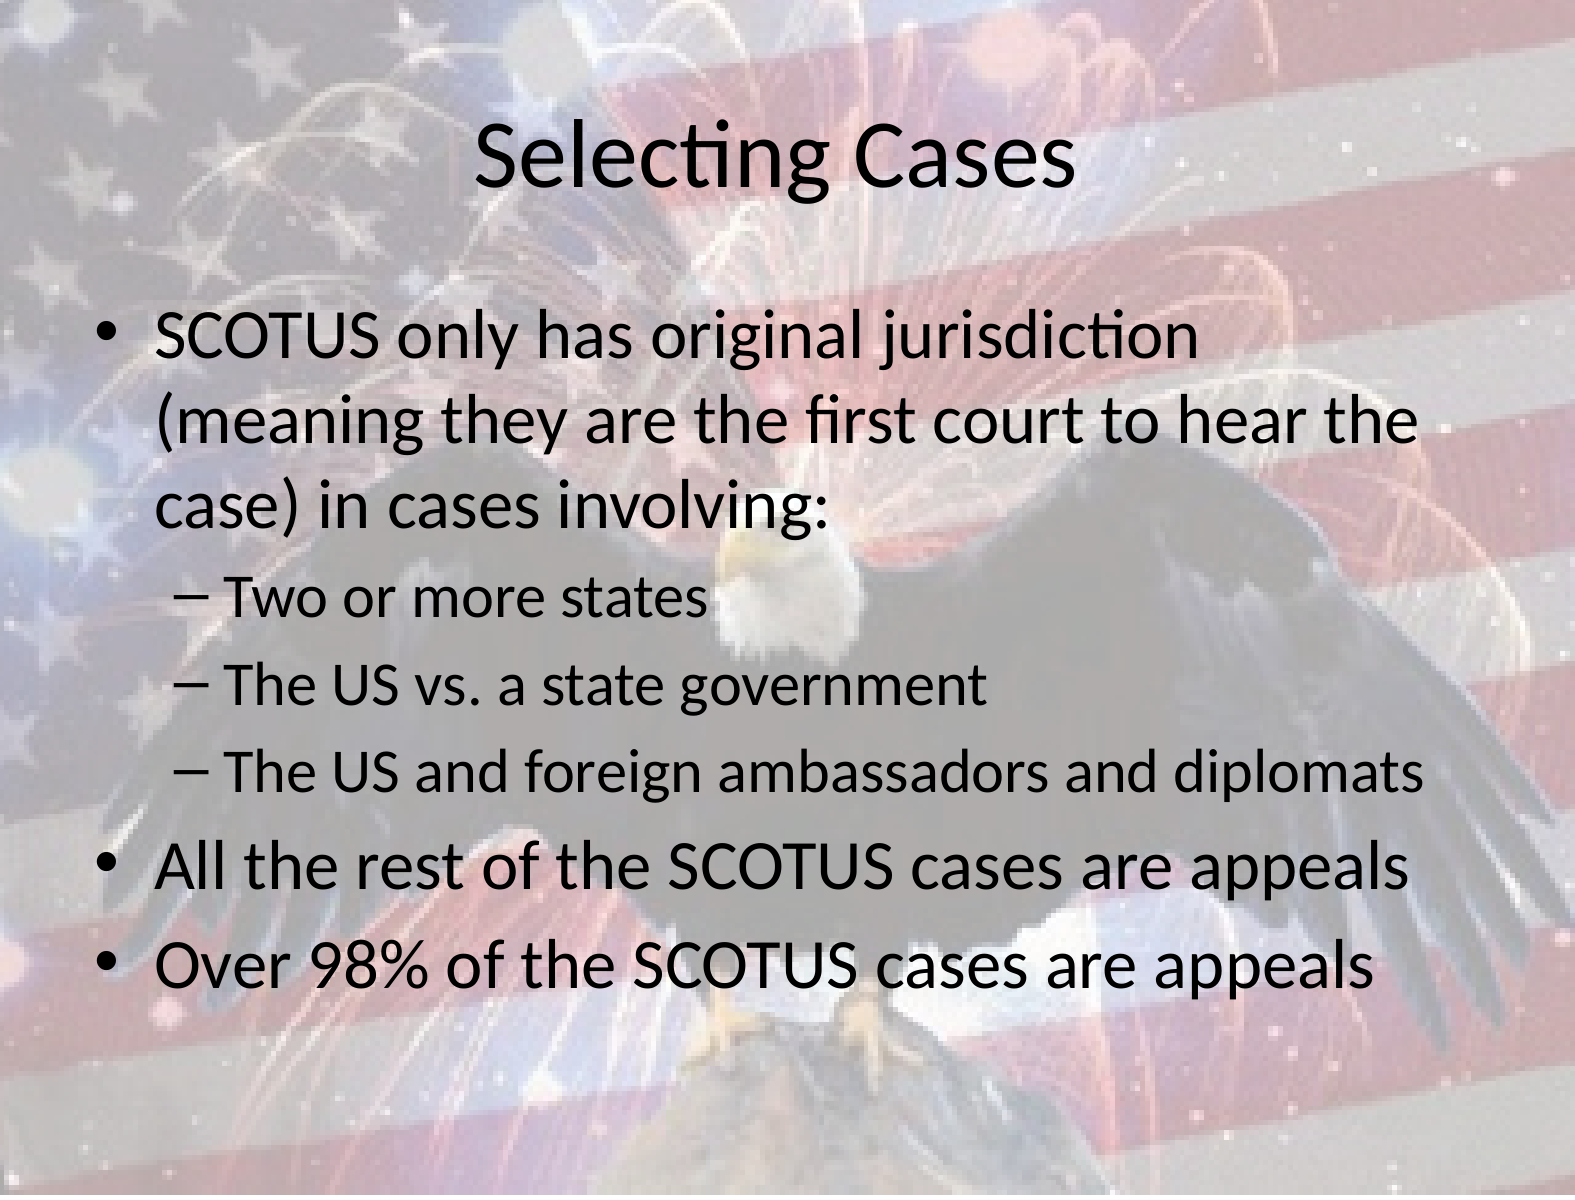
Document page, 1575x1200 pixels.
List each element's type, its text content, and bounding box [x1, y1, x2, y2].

title Selecting Cases [78, 48, 1497, 249]
list SCOTUS only has original jurisdiction (meaning they are the first court to hear the case) in cases involving: Two or more states The US vs. a state government The US and foreign ambassadors and diplomats All the rest of the SCOTUS cases are appeals Over 98% of the SCOTUS cases are appeals [78, 279, 1497, 1072]
